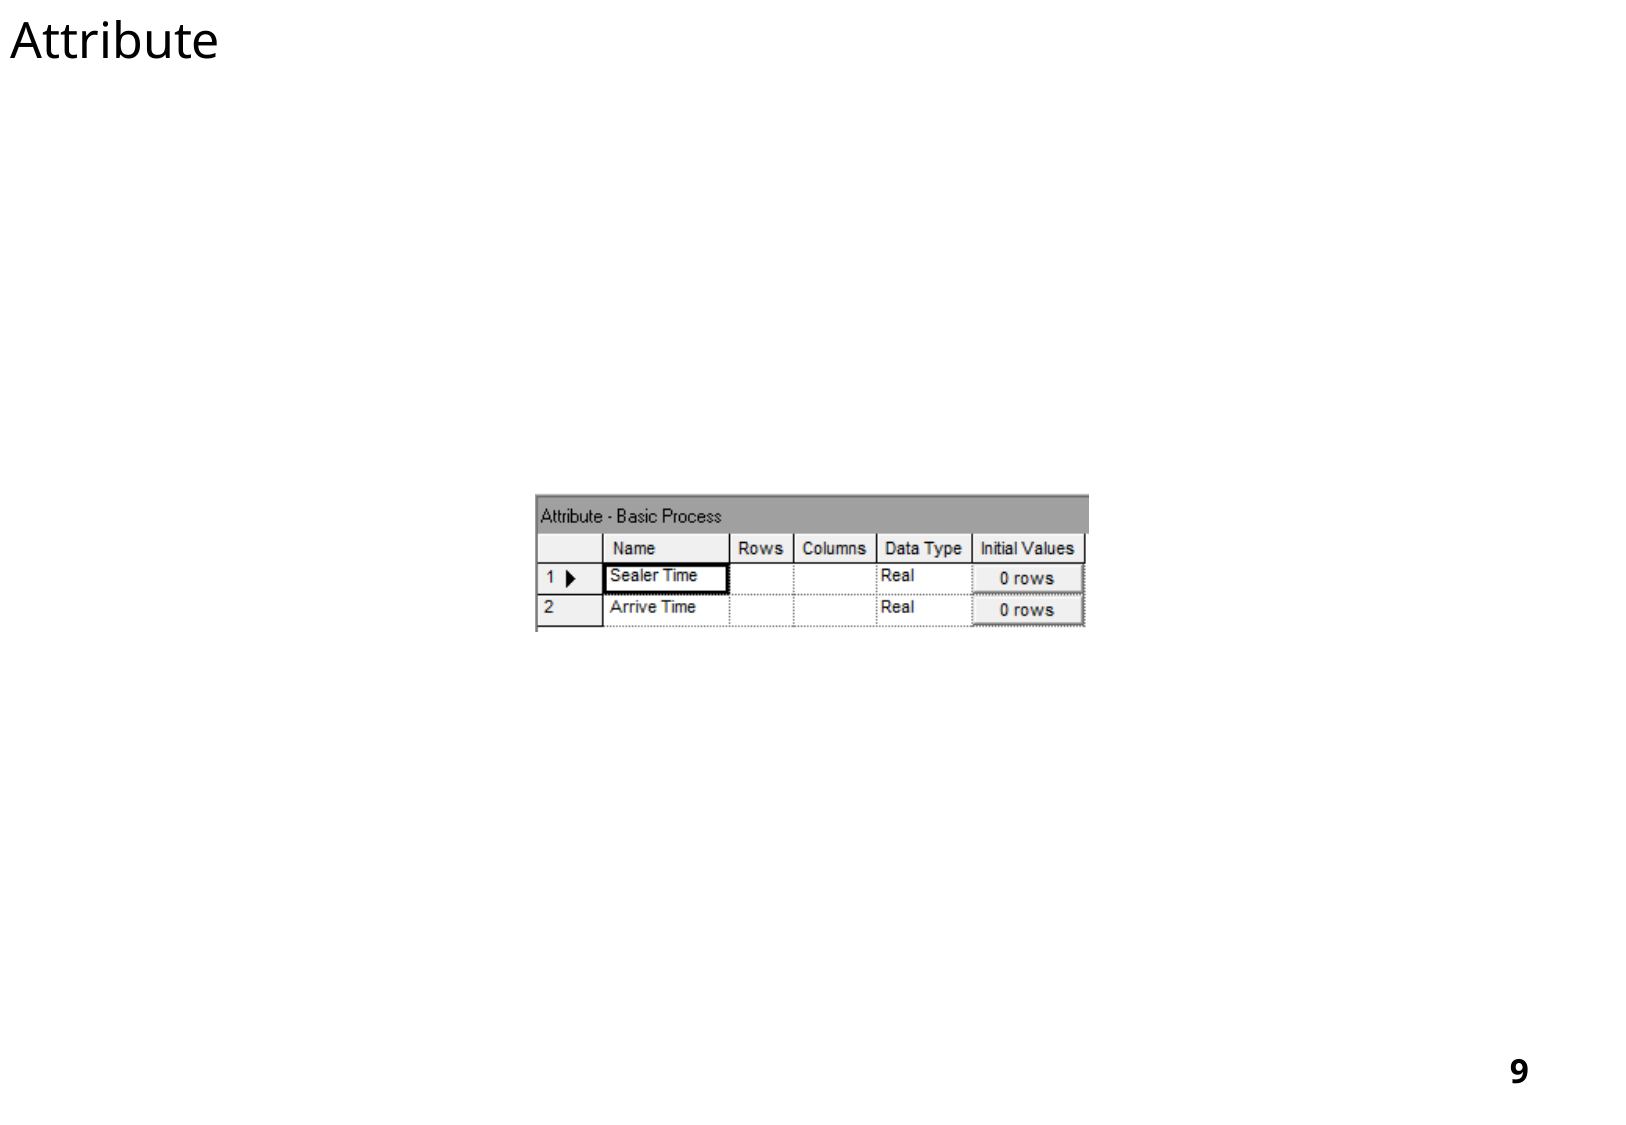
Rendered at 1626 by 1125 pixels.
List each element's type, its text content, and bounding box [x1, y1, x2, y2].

text_box Attribute [0, 0, 236, 76]
slide_number 9 [1164, 1042, 1544, 1103]
picture [535, 493, 1090, 632]
